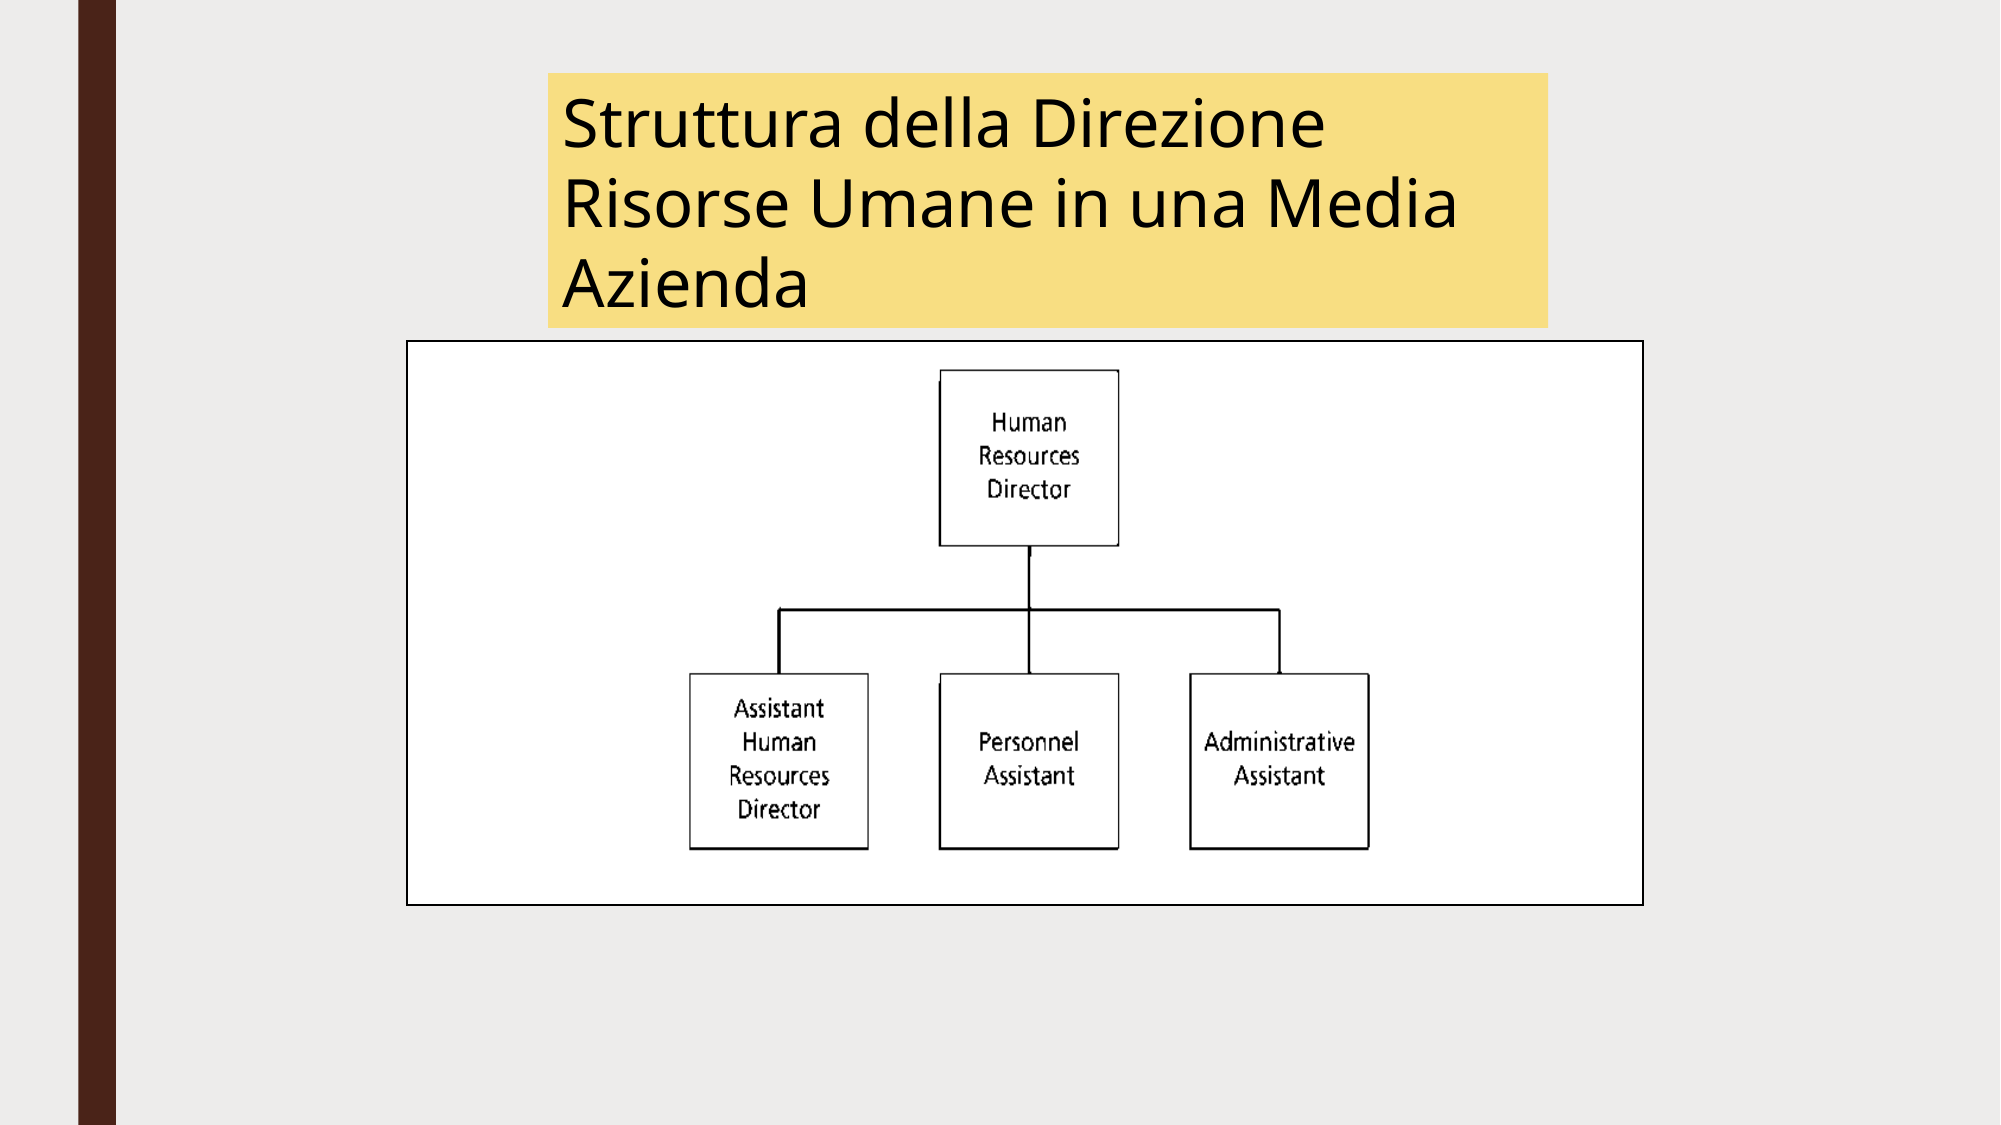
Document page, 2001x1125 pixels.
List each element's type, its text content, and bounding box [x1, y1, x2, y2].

text_box Struttura della Direzione Risorse Umane in una Media Azienda [548, 73, 1549, 328]
picture [407, 341, 1643, 905]
